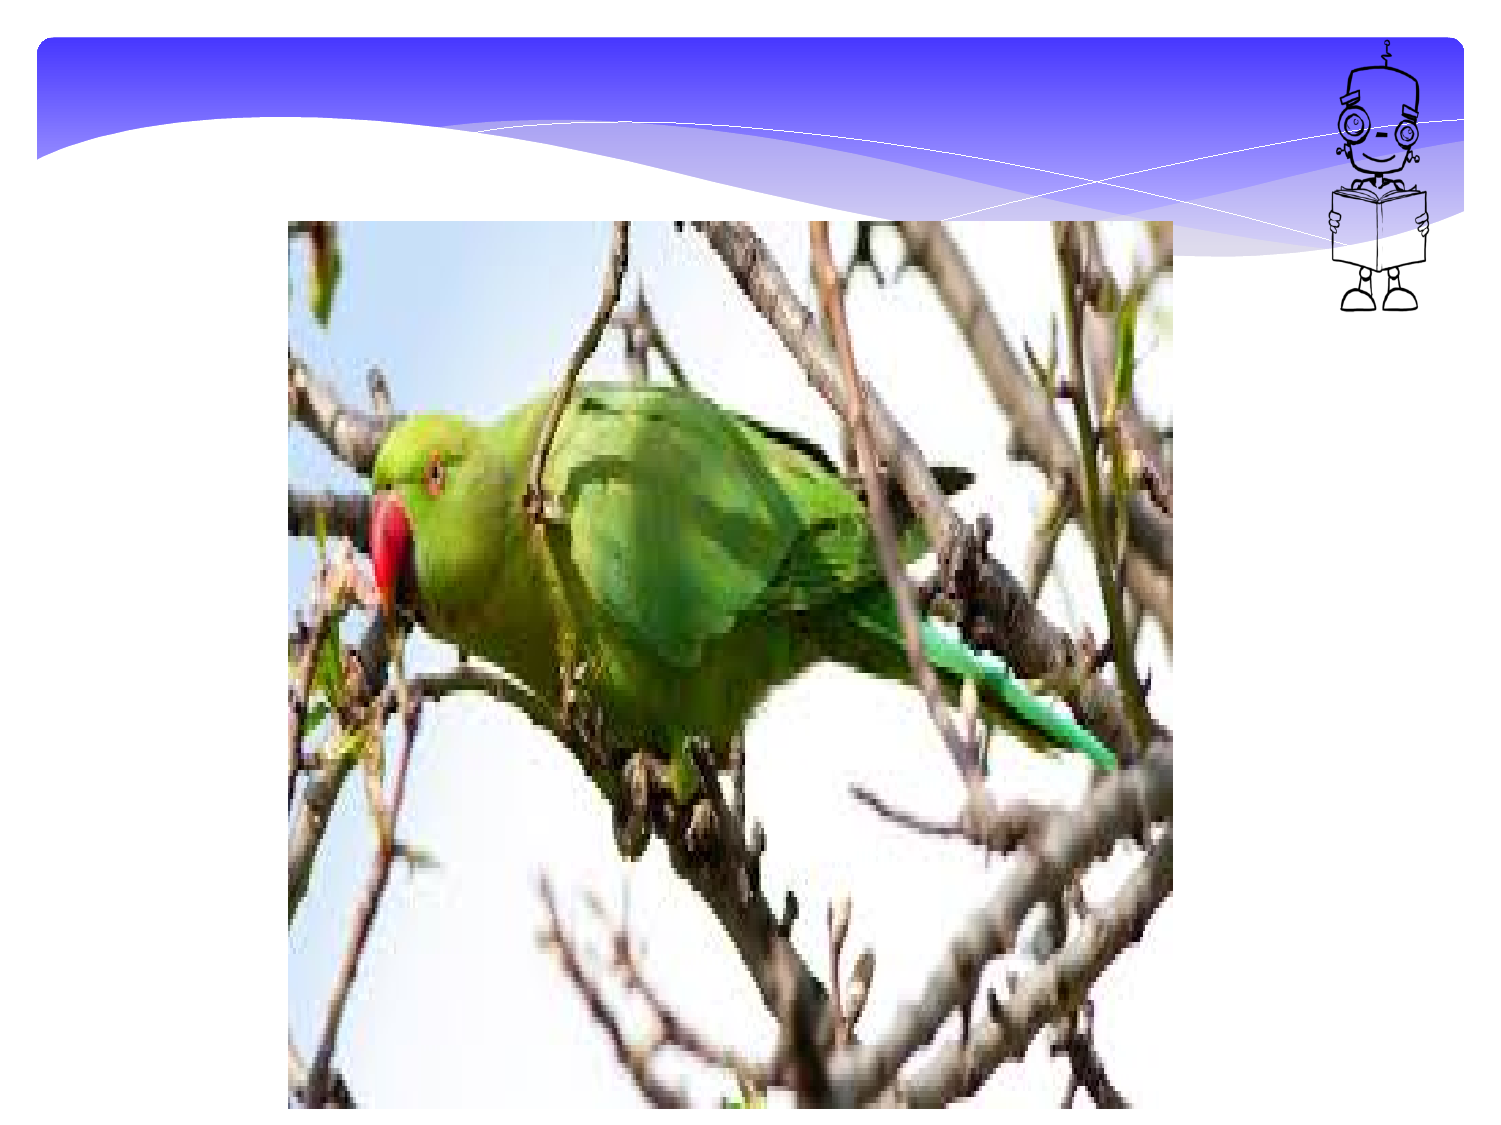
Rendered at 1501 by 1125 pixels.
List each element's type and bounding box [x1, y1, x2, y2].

picture [1251, 0, 1501, 384]
picture [287, 221, 1173, 1110]
